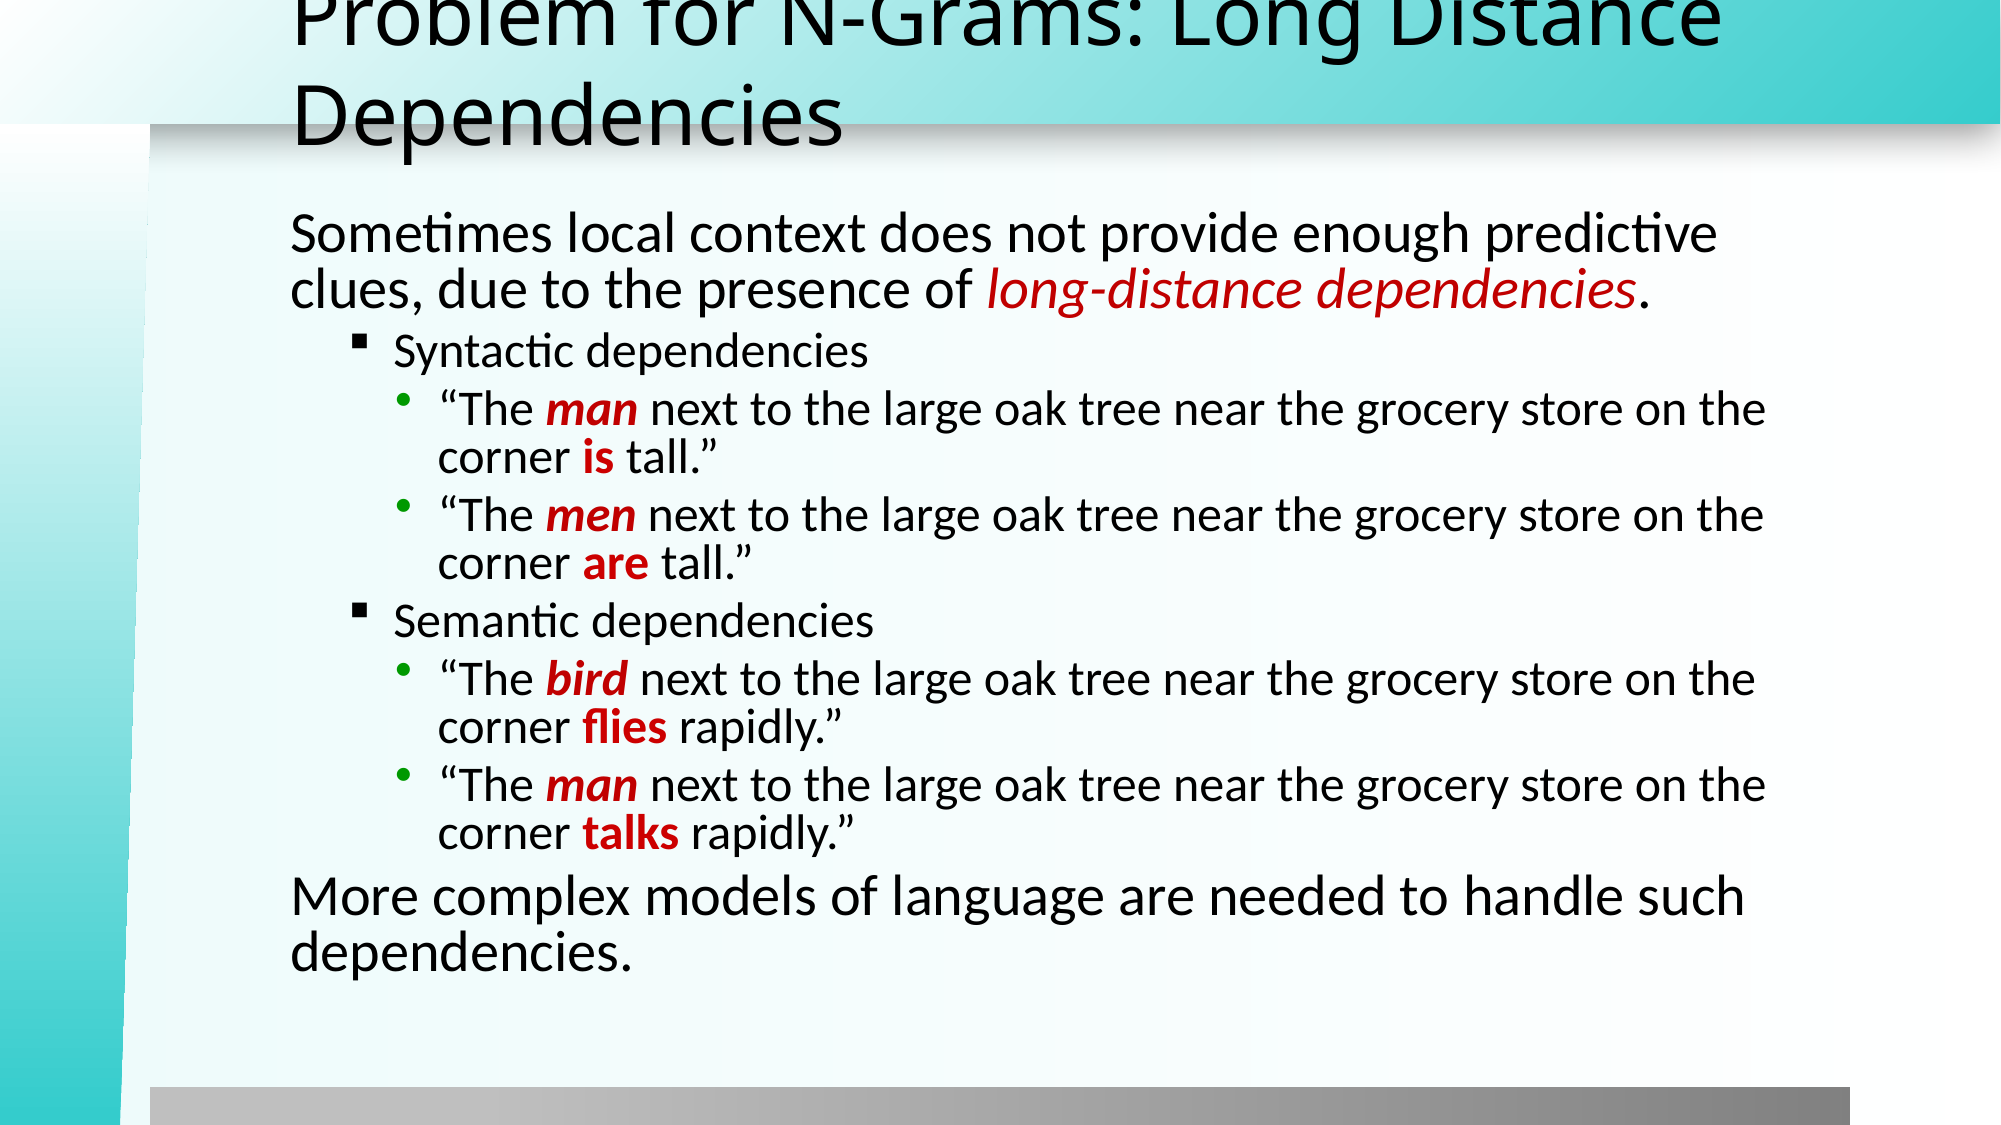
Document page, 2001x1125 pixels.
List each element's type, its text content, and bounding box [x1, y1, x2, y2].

list Sometimes local context does not provide enough predictive clues, due to the presence of long-distance dependencies. Syntactic dependencies “The man next to the large oak tree near the grocery store on the corner is tall.” “The men next to the large oak tree near the grocery store on the corner are tall.” Semantic dependencies “The bird next to the large oak tree near the grocery store on the corner flies rapidly.” “The man next to the large oak tree near the grocery store on the corner talks rapidly.” More complex models of language are needed to handle such dependencies. [274, 199, 1851, 1088]
title Problem for N-Grams: Long Distance Dependencies [274, 0, 1913, 126]
